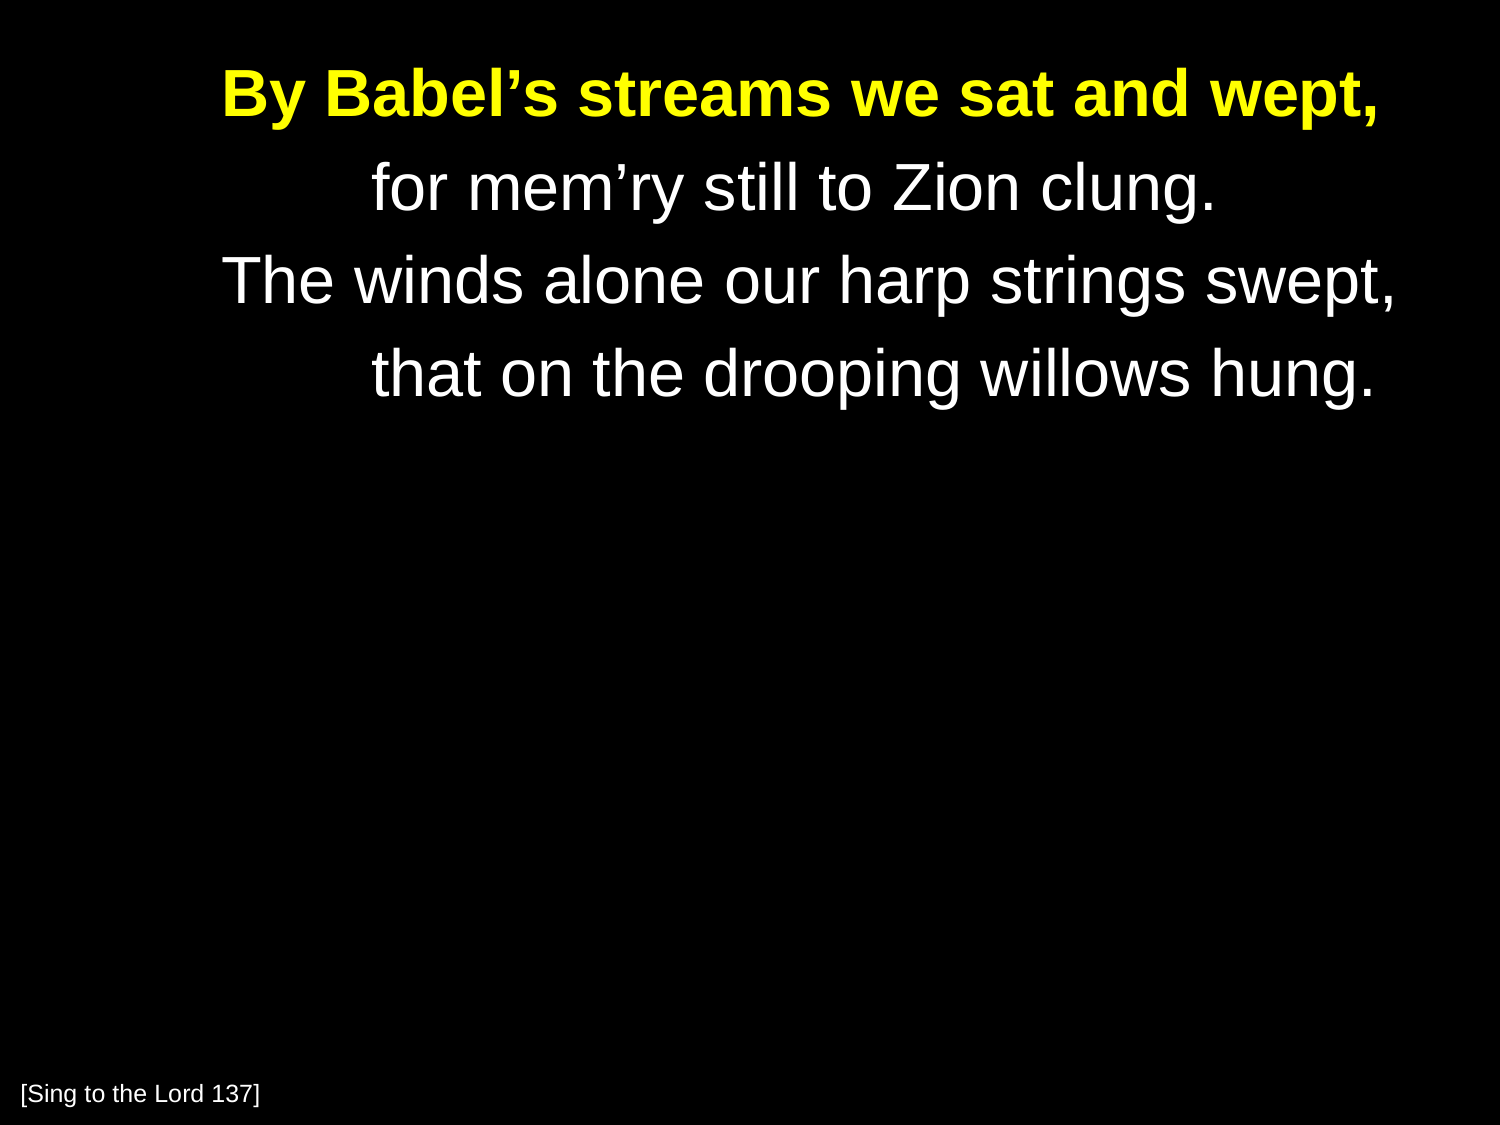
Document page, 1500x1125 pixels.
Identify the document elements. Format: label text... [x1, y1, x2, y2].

text_box [Sing to the Lord 137] [5, 1070, 526, 1115]
list By Babel’s streams we sat and wept, for mem’ry still to Zion clung. The winds alone our harp strings swept, that on the drooping willows hung. [0, 42, 1500, 1047]
